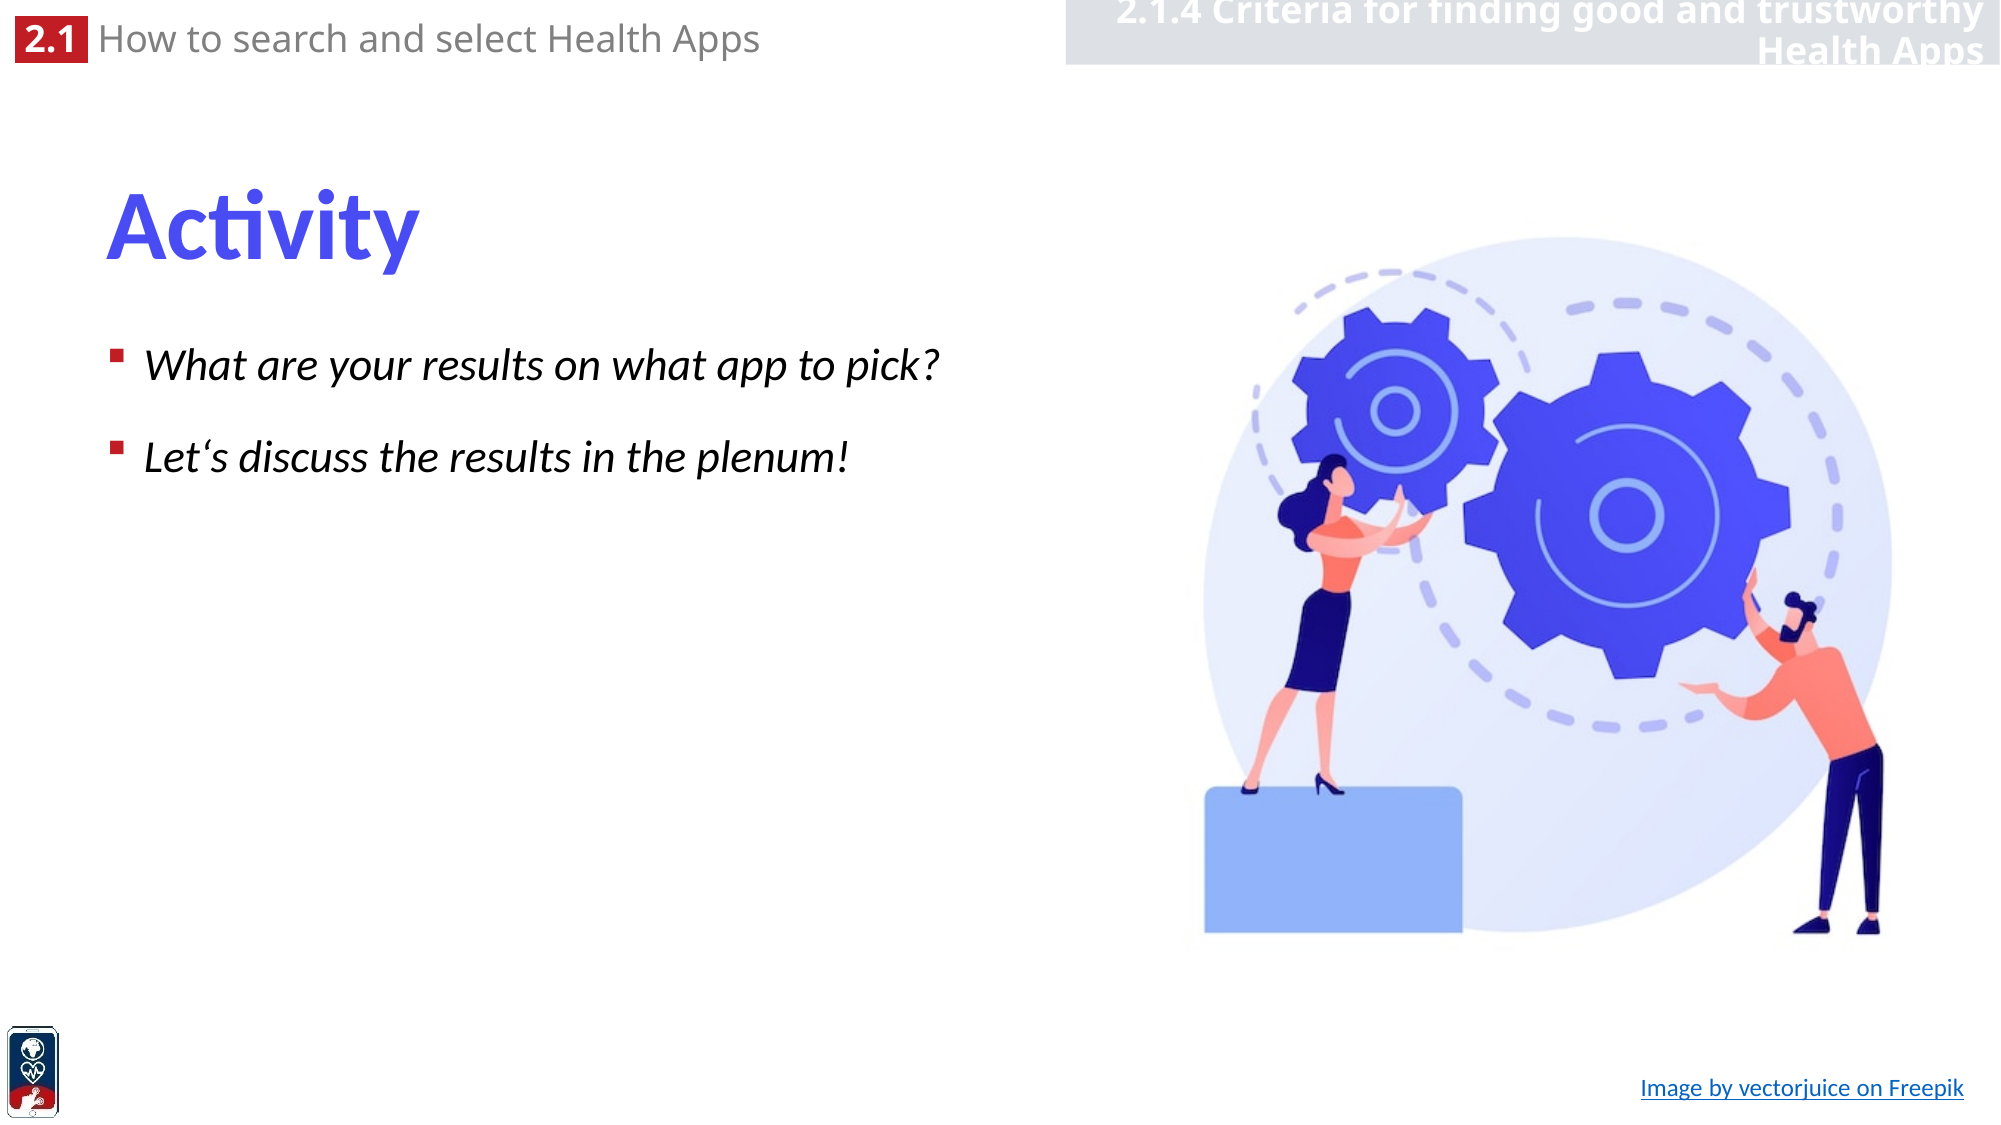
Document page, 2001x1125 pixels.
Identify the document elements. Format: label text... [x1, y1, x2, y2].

picture [7, 1026, 59, 1118]
text_box 2.1.4 Criteria for finding good and trustworthy Health Apps [1065, 0, 2000, 65]
title Activity [91, 177, 1089, 277]
text_box Image by vectorjuice on Freepik [1448, 1064, 1979, 1110]
picture [1089, 124, 2000, 1049]
list What are your results on what app to pick? Let‘s discuss the results in the plenum! [91, 326, 1089, 993]
